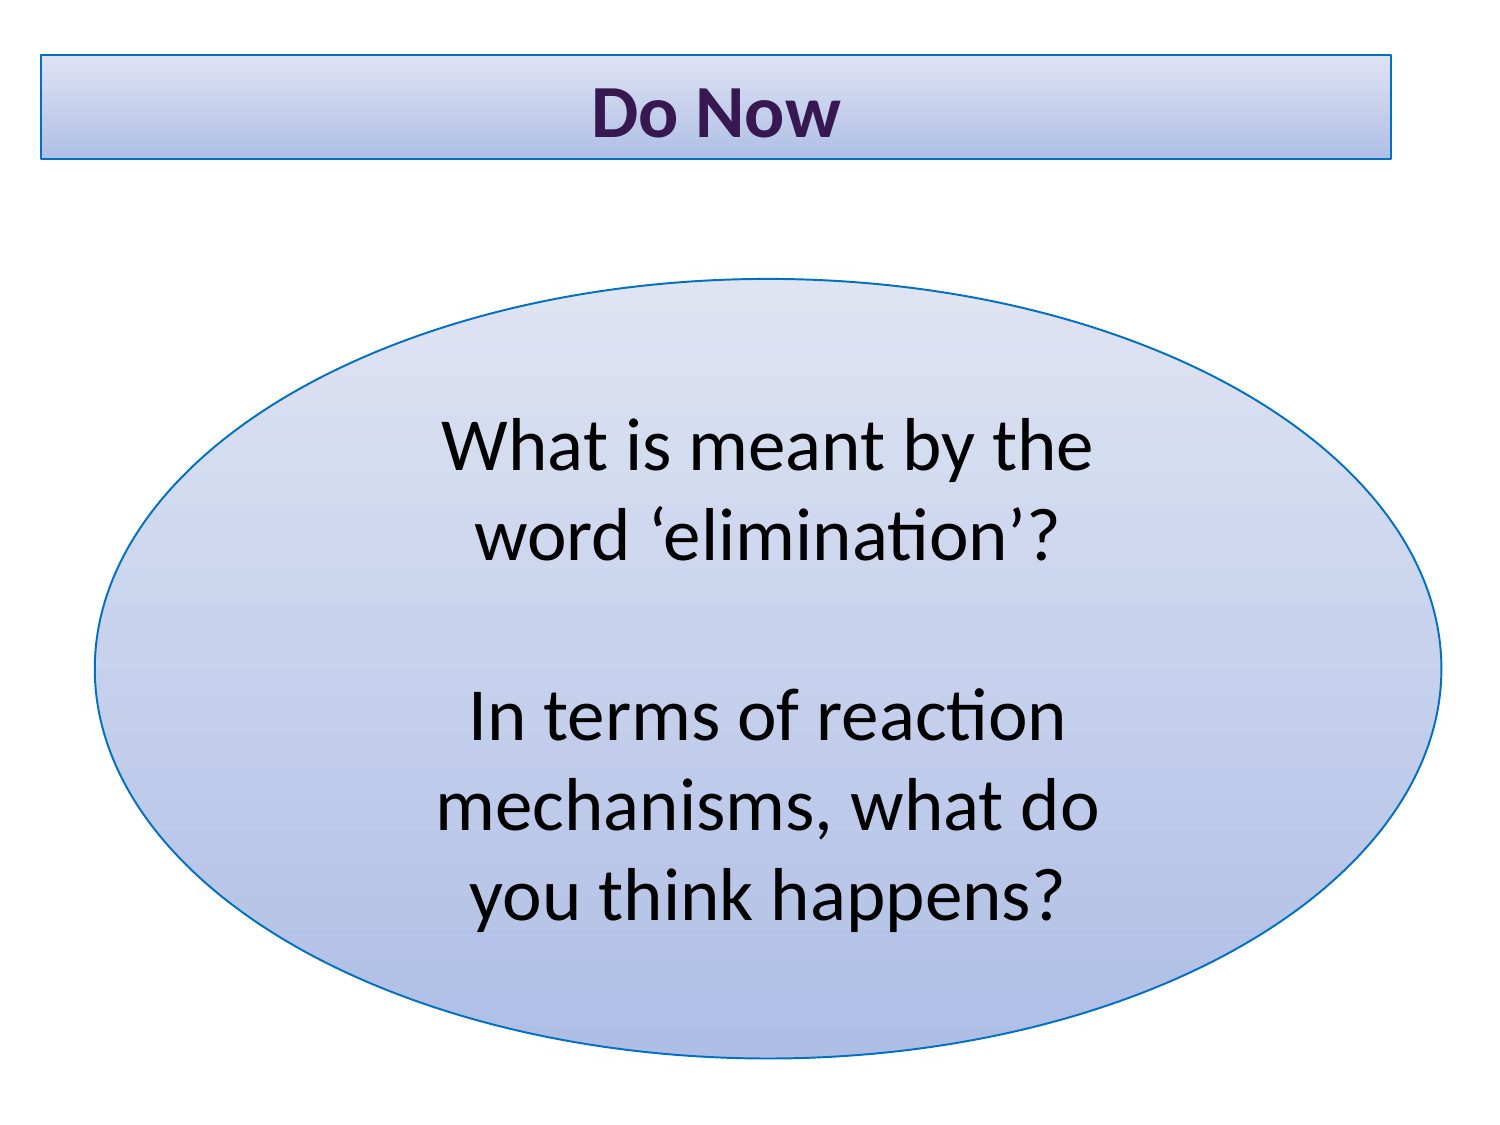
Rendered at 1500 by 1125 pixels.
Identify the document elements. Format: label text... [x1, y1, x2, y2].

text_box [93, 277, 1443, 1060]
text_box What is meant by the word ‘elimination’? In terms of reaction mechanisms, what do you think happens? [383, 388, 1153, 944]
title Do Now [40, 54, 1392, 160]
